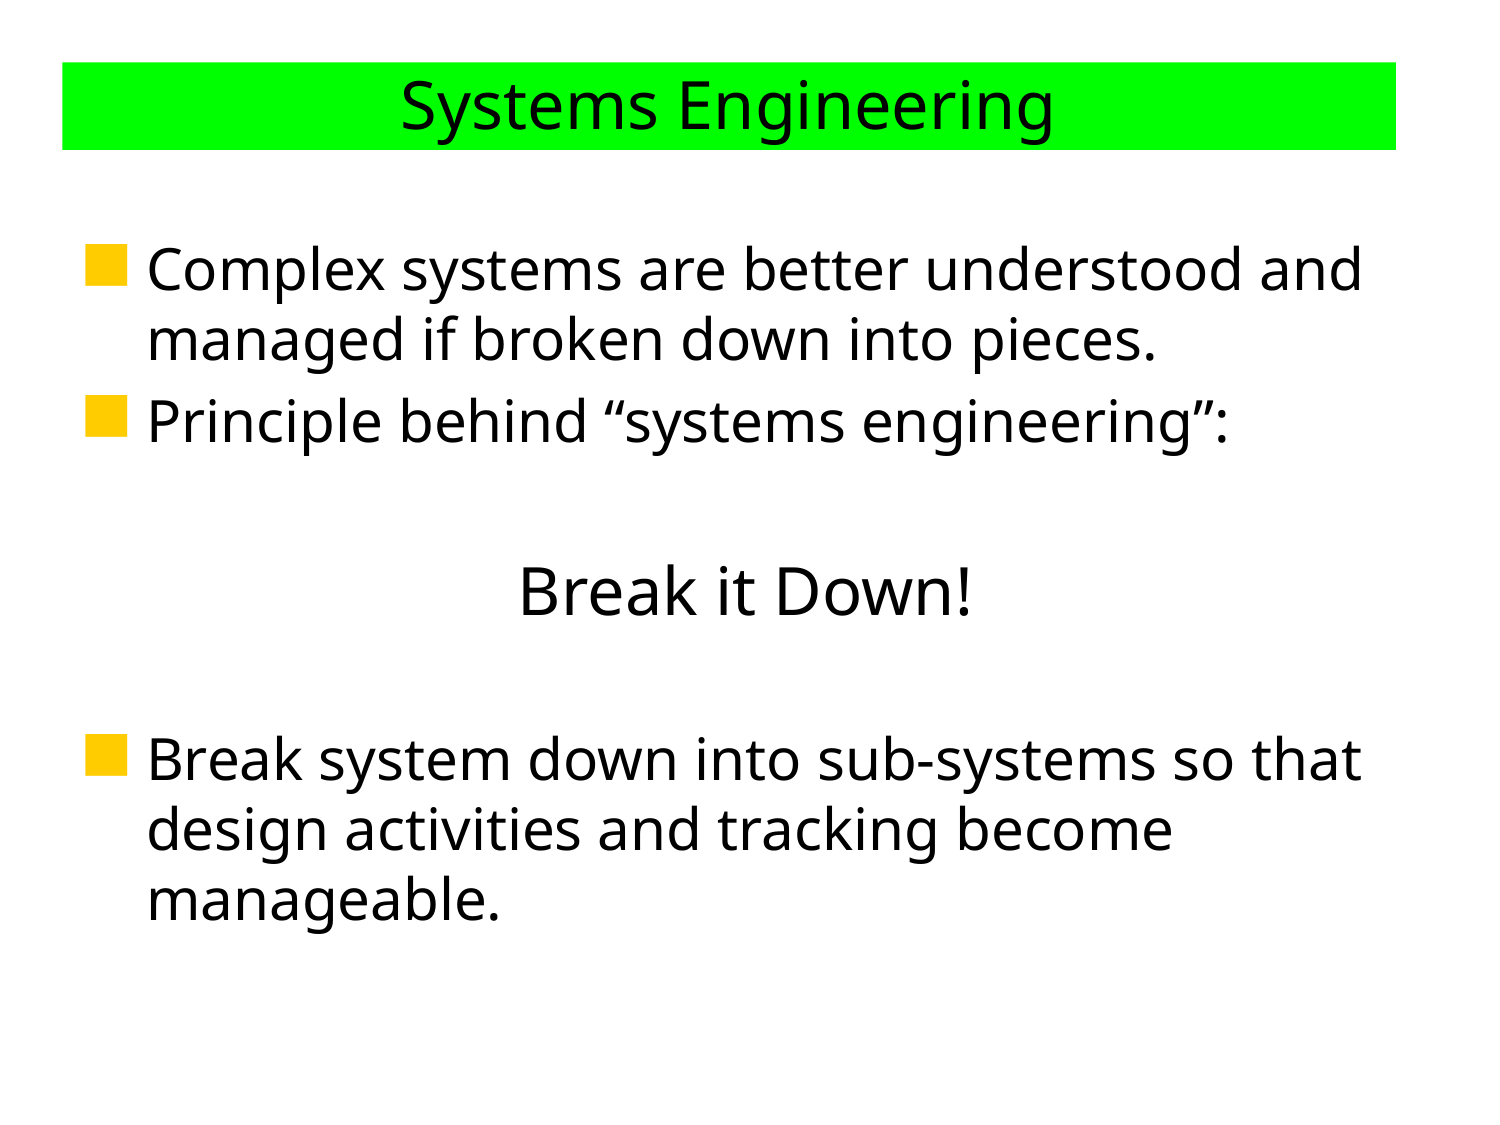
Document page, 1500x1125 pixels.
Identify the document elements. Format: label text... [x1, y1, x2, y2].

list Complex systems are better understood and managed if broken down into pieces. Principle behind “systems engineering”: Break it Down! Break system down into sub-systems so that design activities and tracking become manageable. [74, 224, 1417, 1013]
title Systems Engineering [62, 62, 1397, 151]
